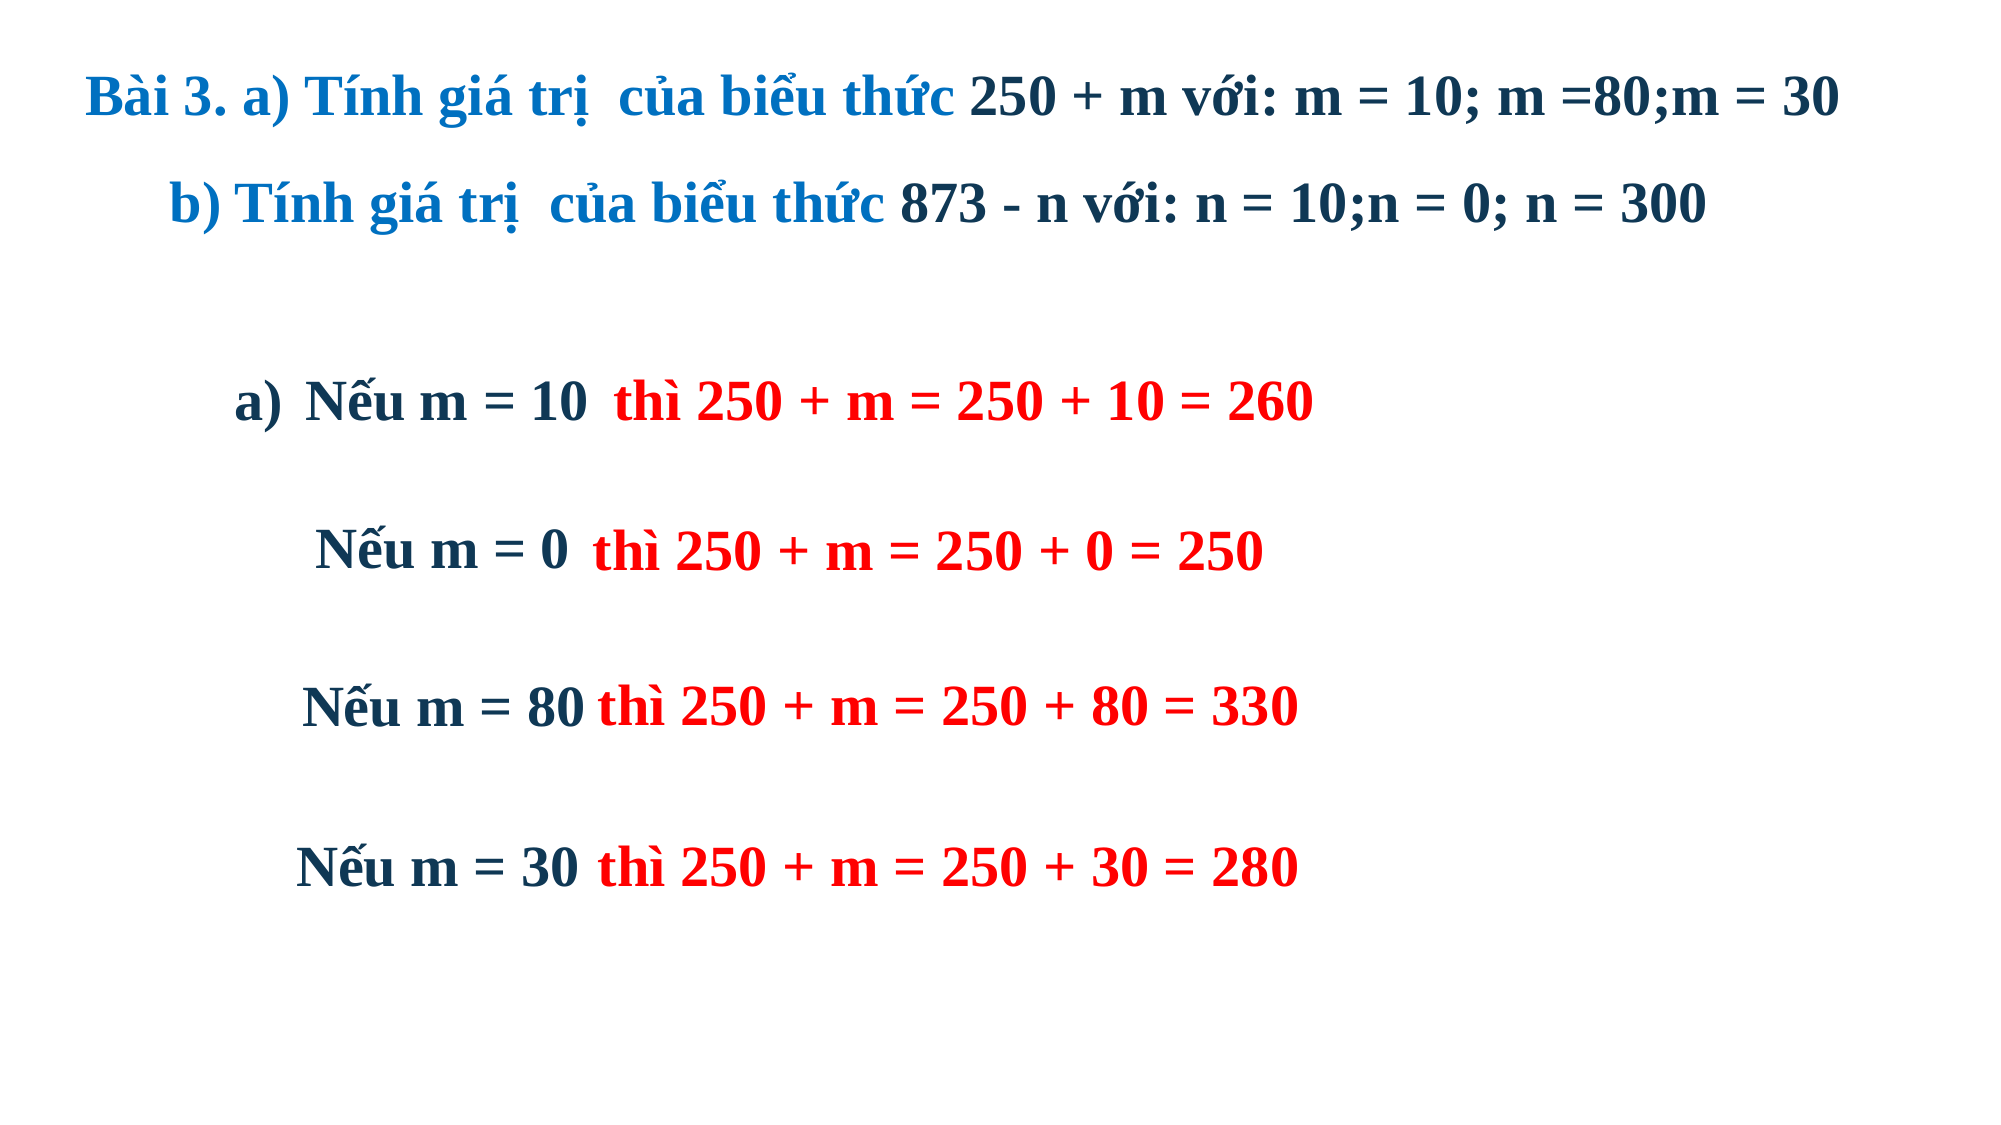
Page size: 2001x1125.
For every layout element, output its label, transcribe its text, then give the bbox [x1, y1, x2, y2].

text_box Nếu m = 30 [181, 821, 525, 906]
text_box thì 250 + m = 250 + 10 = 260 [569, 354, 1958, 440]
text_box thì 250 + m = 250 + 0 = 250 [519, 504, 1908, 590]
text_box b) Tính giá trị của biểu thức 873 - n với: n = 10;n = 0; n = 300 [82, 156, 2000, 242]
text_box Nếu m = 0 [257, 502, 1158, 588]
text_box thì 250 + m = 250 + 30 = 280 [525, 821, 1913, 906]
text_box Bài 3. a) Tính giá trị của biểu thức 250 + m với: m = 10; m =80;m = 30 [12, 50, 1968, 135]
text_box thì 250 + m = 250 + 80 = 330 [525, 659, 1913, 745]
text_box Nếu m = 10 [219, 354, 569, 440]
text_box Nếu m = 80 [187, 661, 1088, 746]
